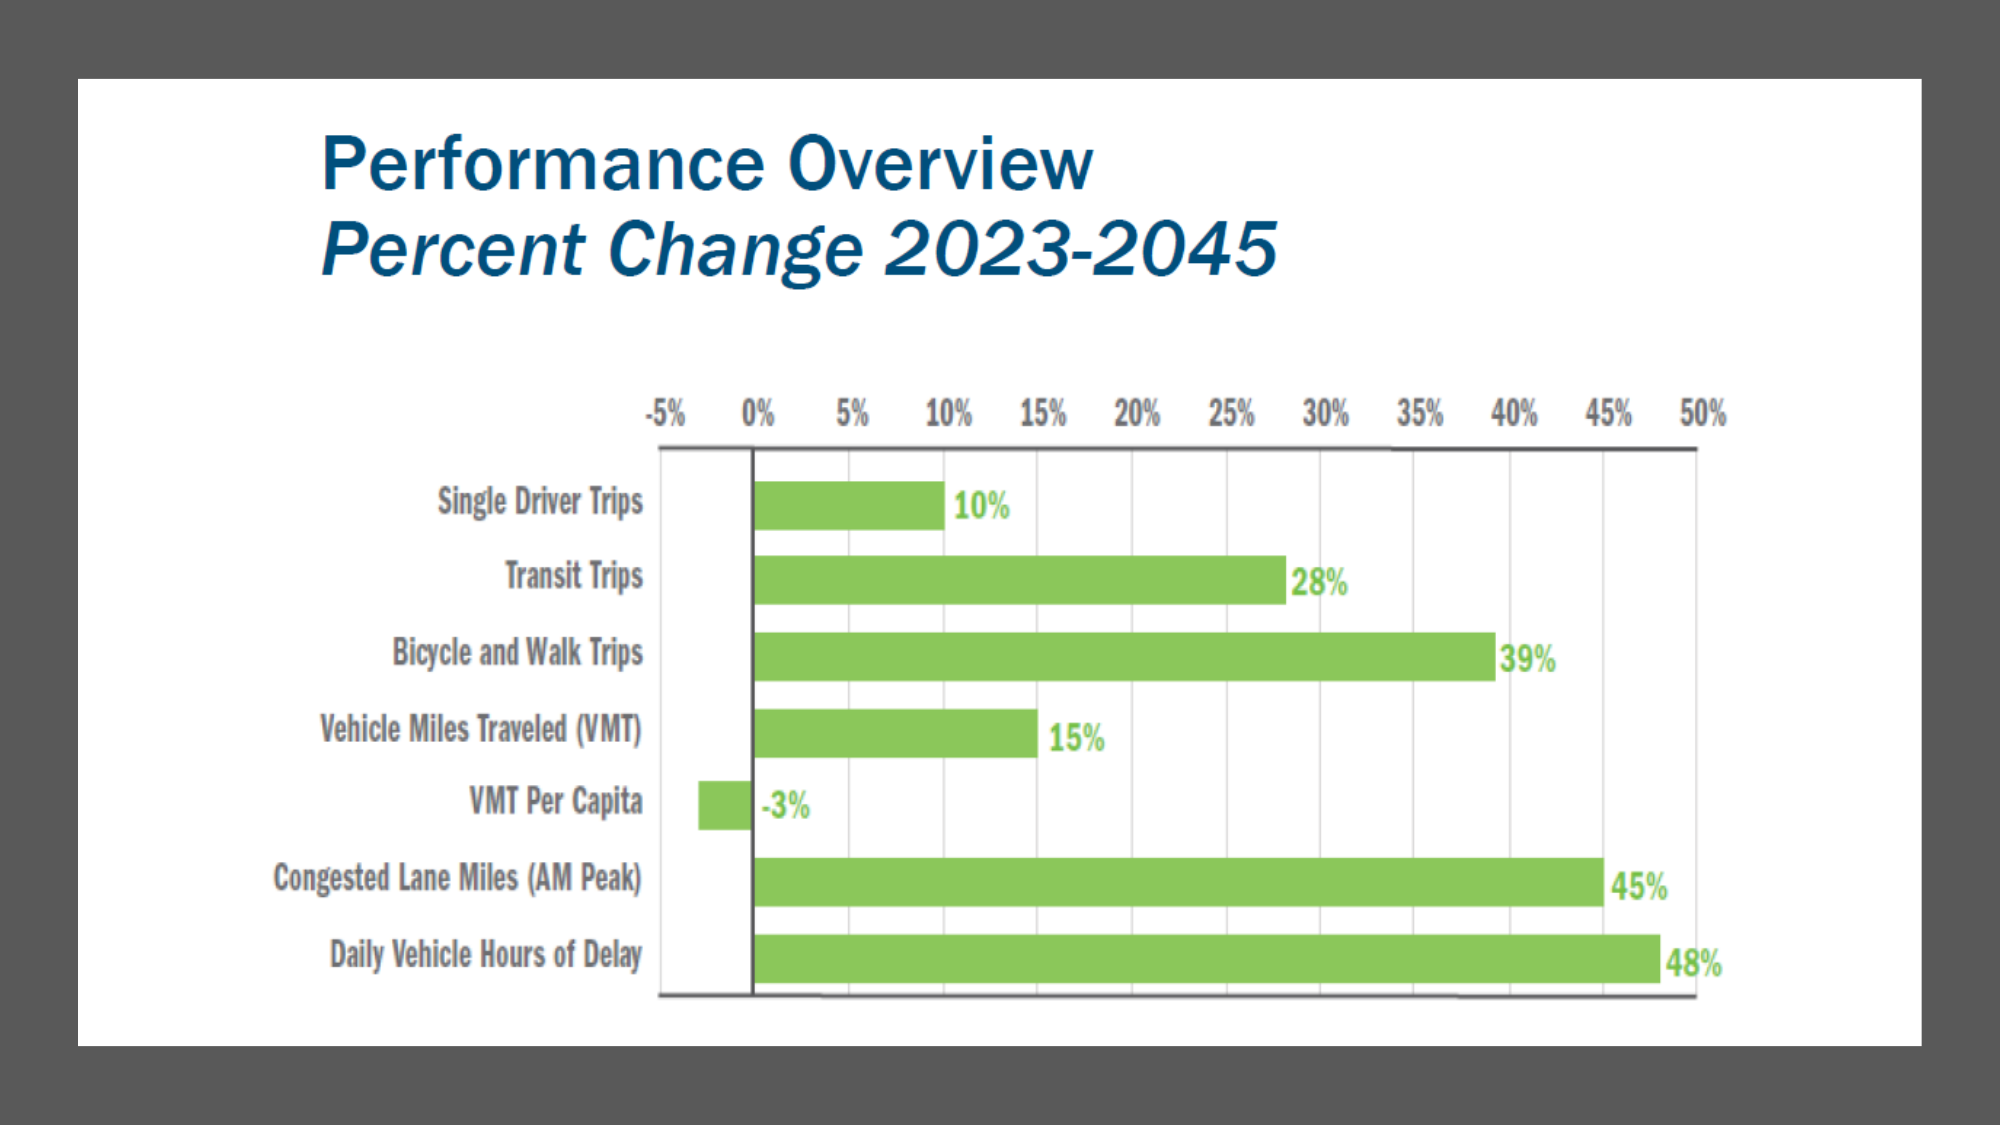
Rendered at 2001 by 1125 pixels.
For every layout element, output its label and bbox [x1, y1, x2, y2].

picture [260, 105, 1740, 1020]
text_box [0, 0, 2000, 1125]
text_box [77, 78, 1923, 1047]
